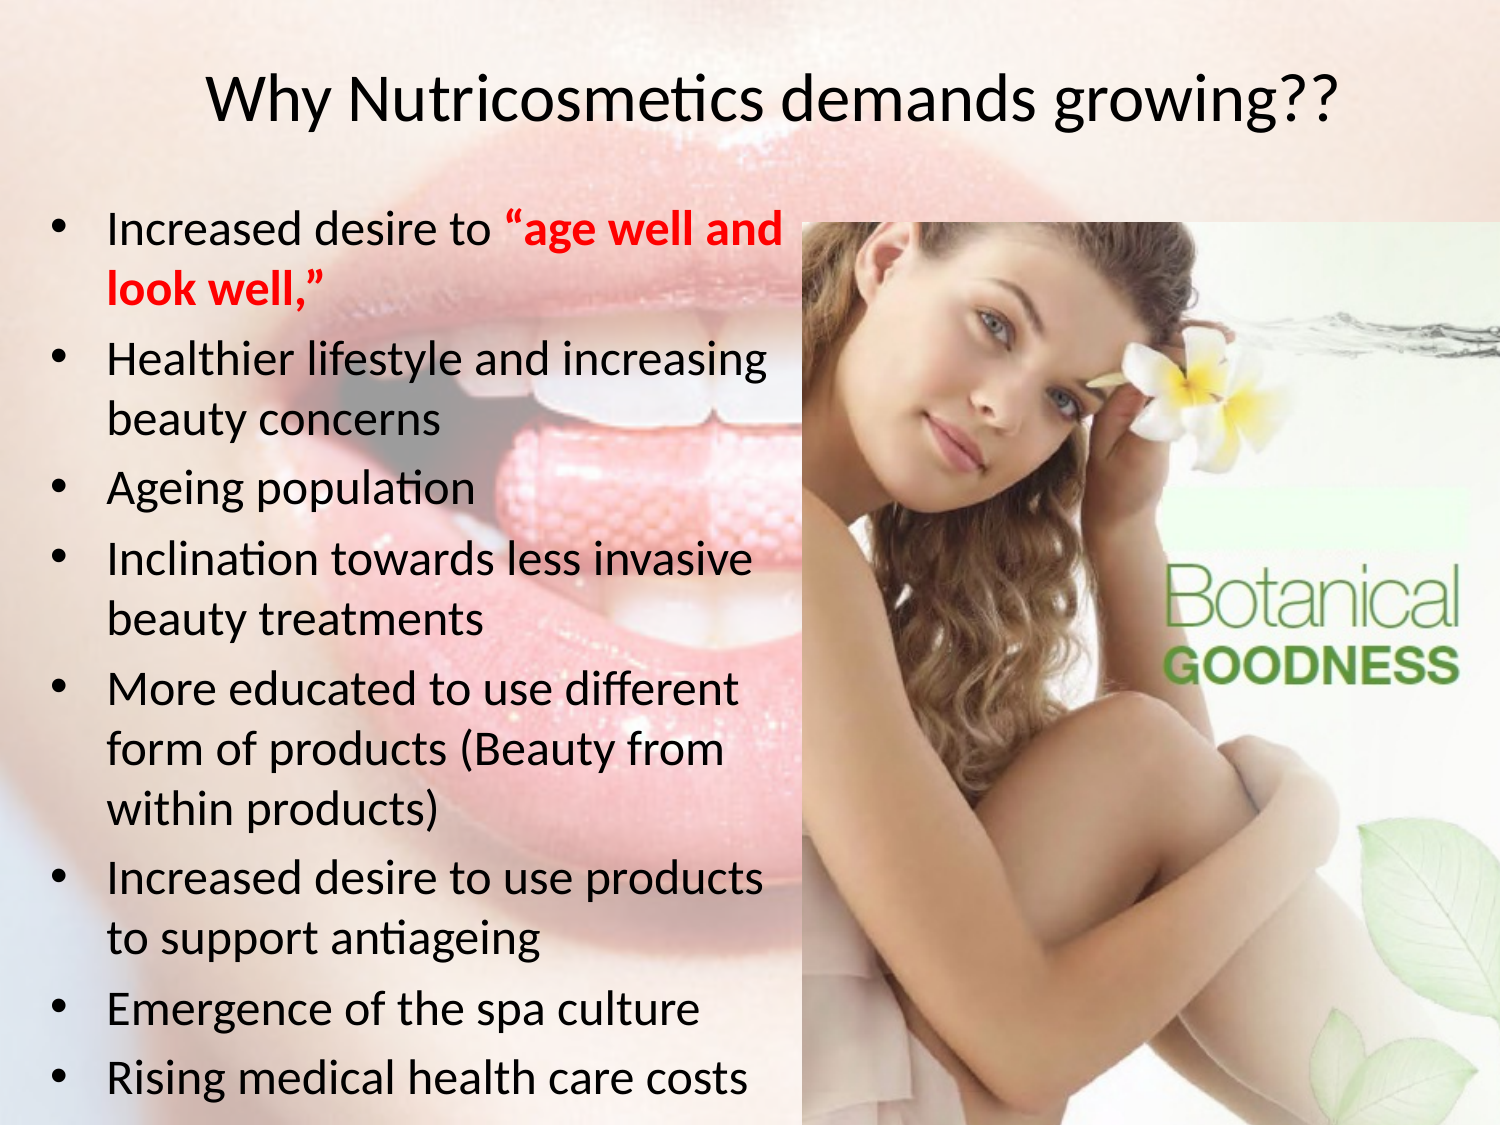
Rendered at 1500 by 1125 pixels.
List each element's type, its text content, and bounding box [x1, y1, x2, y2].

title Why Nutricosmetics demands growing?? [82, 23, 1465, 164]
picture [801, 222, 1500, 1125]
list Increased desire to “age well and look well,” Healthier lifestyle and increasing beauty concerns Ageing population Inclination towards less invasive beauty treatments More educated to use different form of products (Beauty from within products) Increased desire to use products to support antiageing Emergence of the spa culture Rising medical health care costs [35, 187, 821, 1102]
